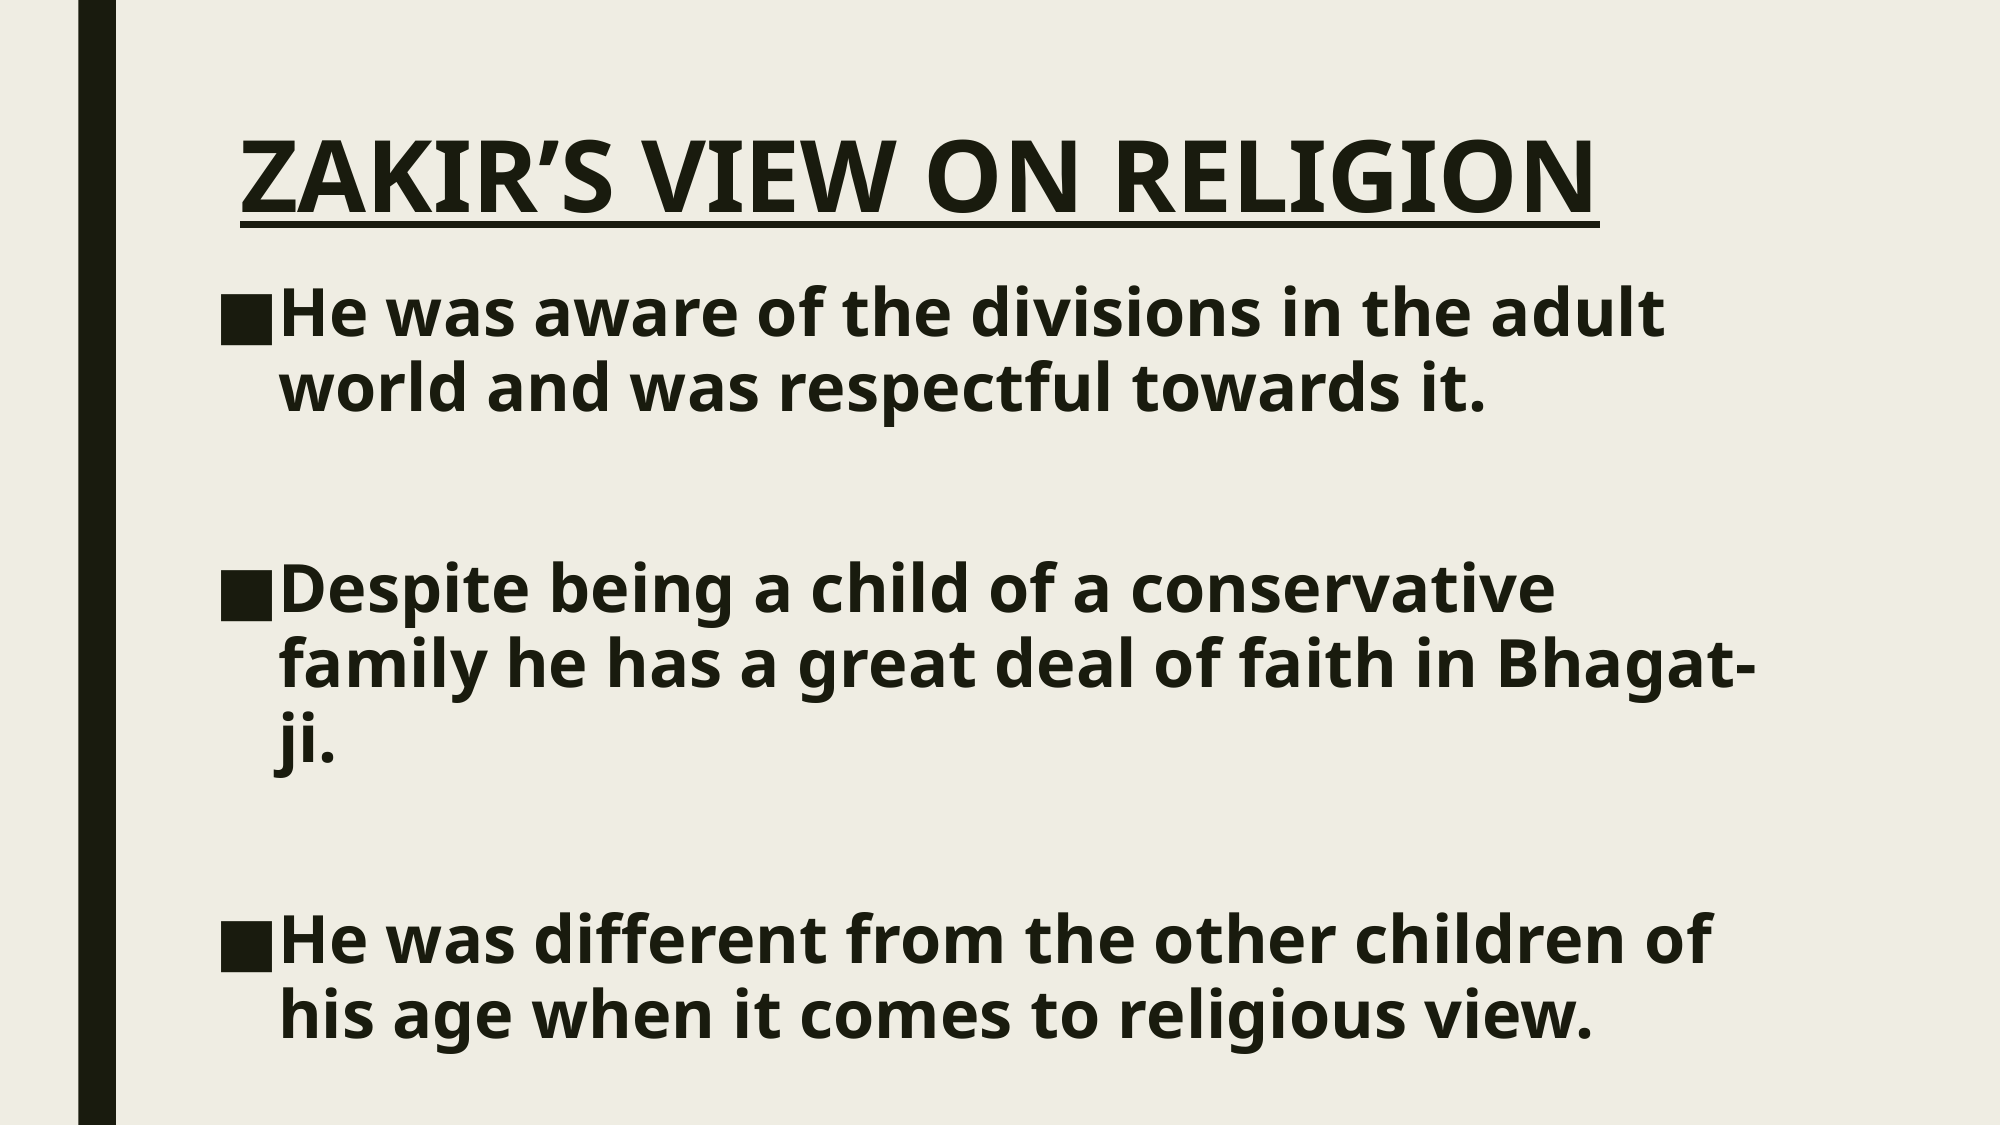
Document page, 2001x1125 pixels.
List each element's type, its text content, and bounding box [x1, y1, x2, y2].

list He was aware of the divisions in the adult world and was respectful towards it. Despite being a child of a conservative family he has a great deal of faith in Bhagat-ji. He was different from the other children of his age when it comes to religious view. [200, 268, 1775, 1096]
title ZAKIR’S VIEW ON RELIGION [225, 120, 1800, 220]
